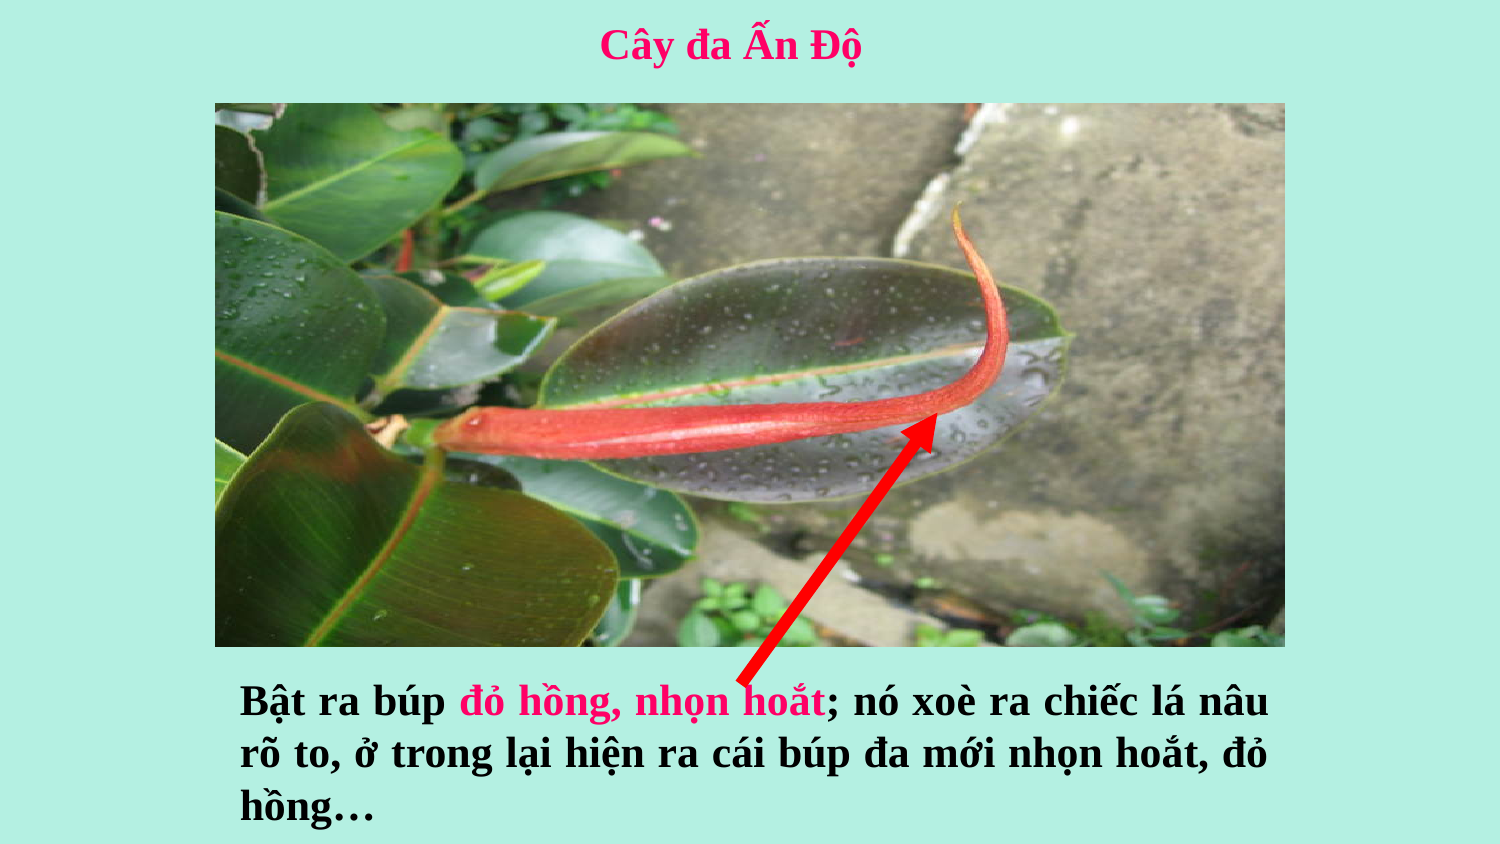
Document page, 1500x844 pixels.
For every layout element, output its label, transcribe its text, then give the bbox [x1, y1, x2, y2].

text_box Cây đa Ấn Độ [553, 0, 910, 85]
text_box Bật ra búp đỏ hồng, nhọn hoắt; nó xoè ra chiếc lá nâu rõ to, ở trong lại hiện ra cái búp đa mới nhọn hoắt, đỏ hồng… [225, 664, 1285, 837]
picture [215, 102, 1285, 648]
